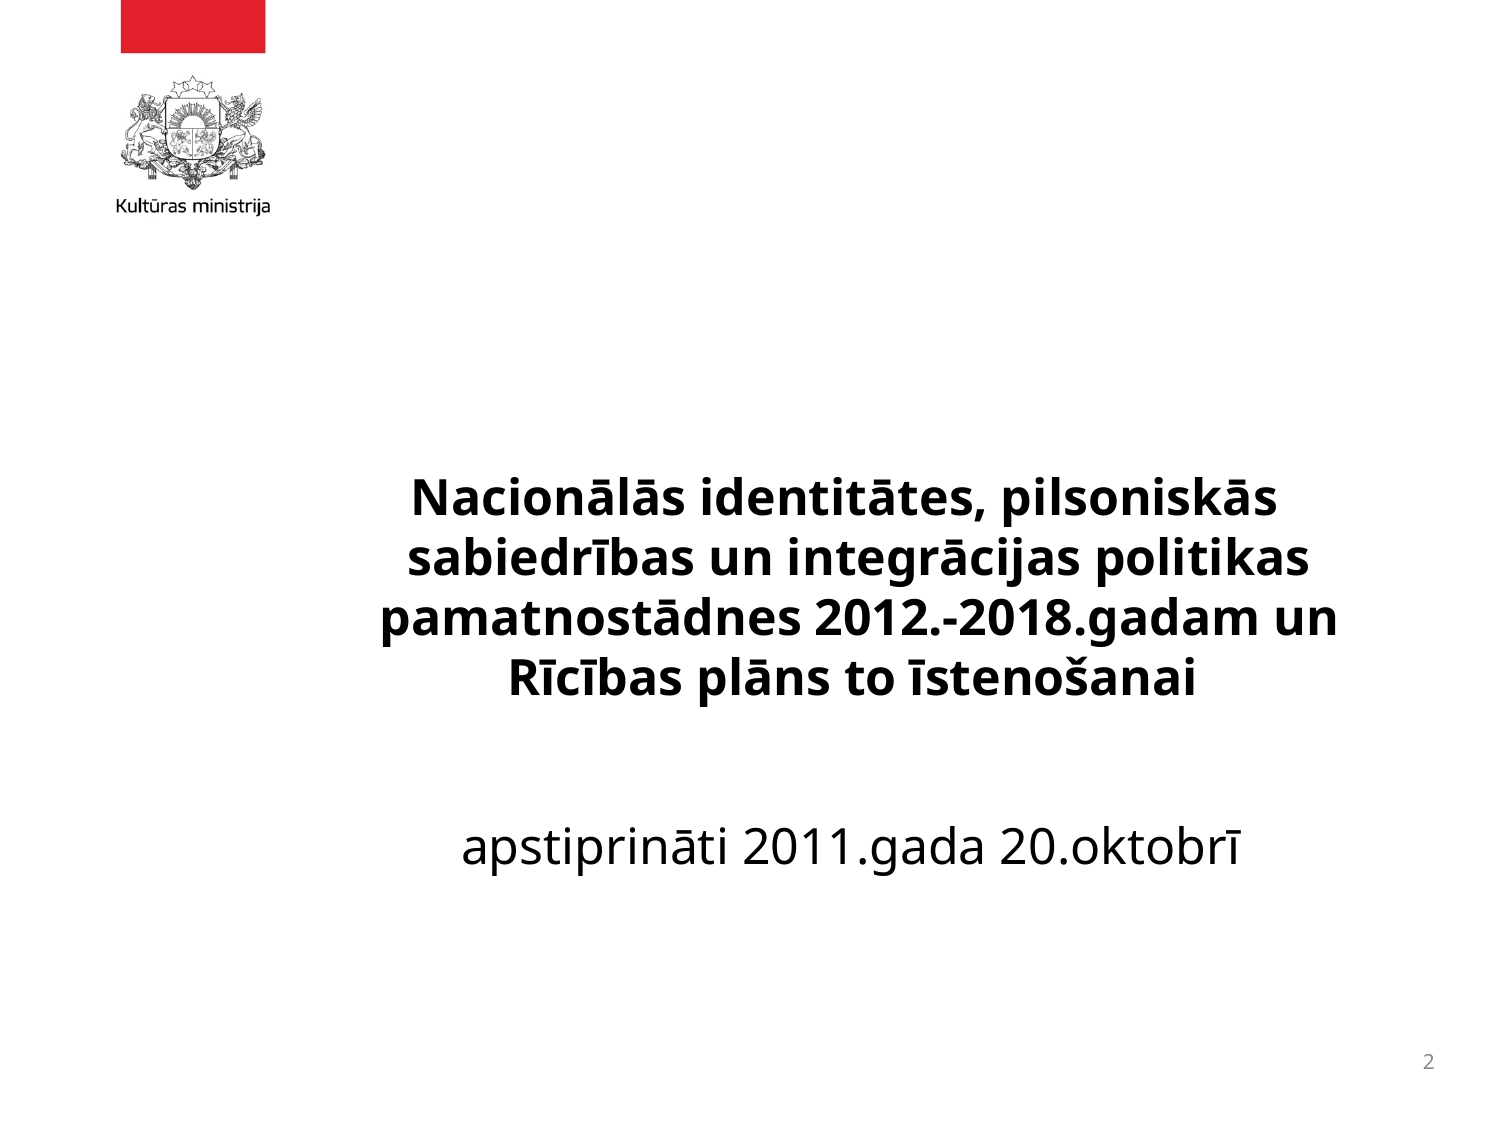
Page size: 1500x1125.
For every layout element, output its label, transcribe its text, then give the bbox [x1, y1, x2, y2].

list Nacionālās identitātes, pilsoniskās sabiedrības un integrācijas politikas pamatnostādnes 2012.-2018.gadam un Rīcības plāns to īstenošanai apstiprināti 2011.gada 20.oktobrī [263, 287, 1426, 1006]
picture [48, 0, 338, 321]
slide_number 2 [1400, 1037, 1450, 1088]
